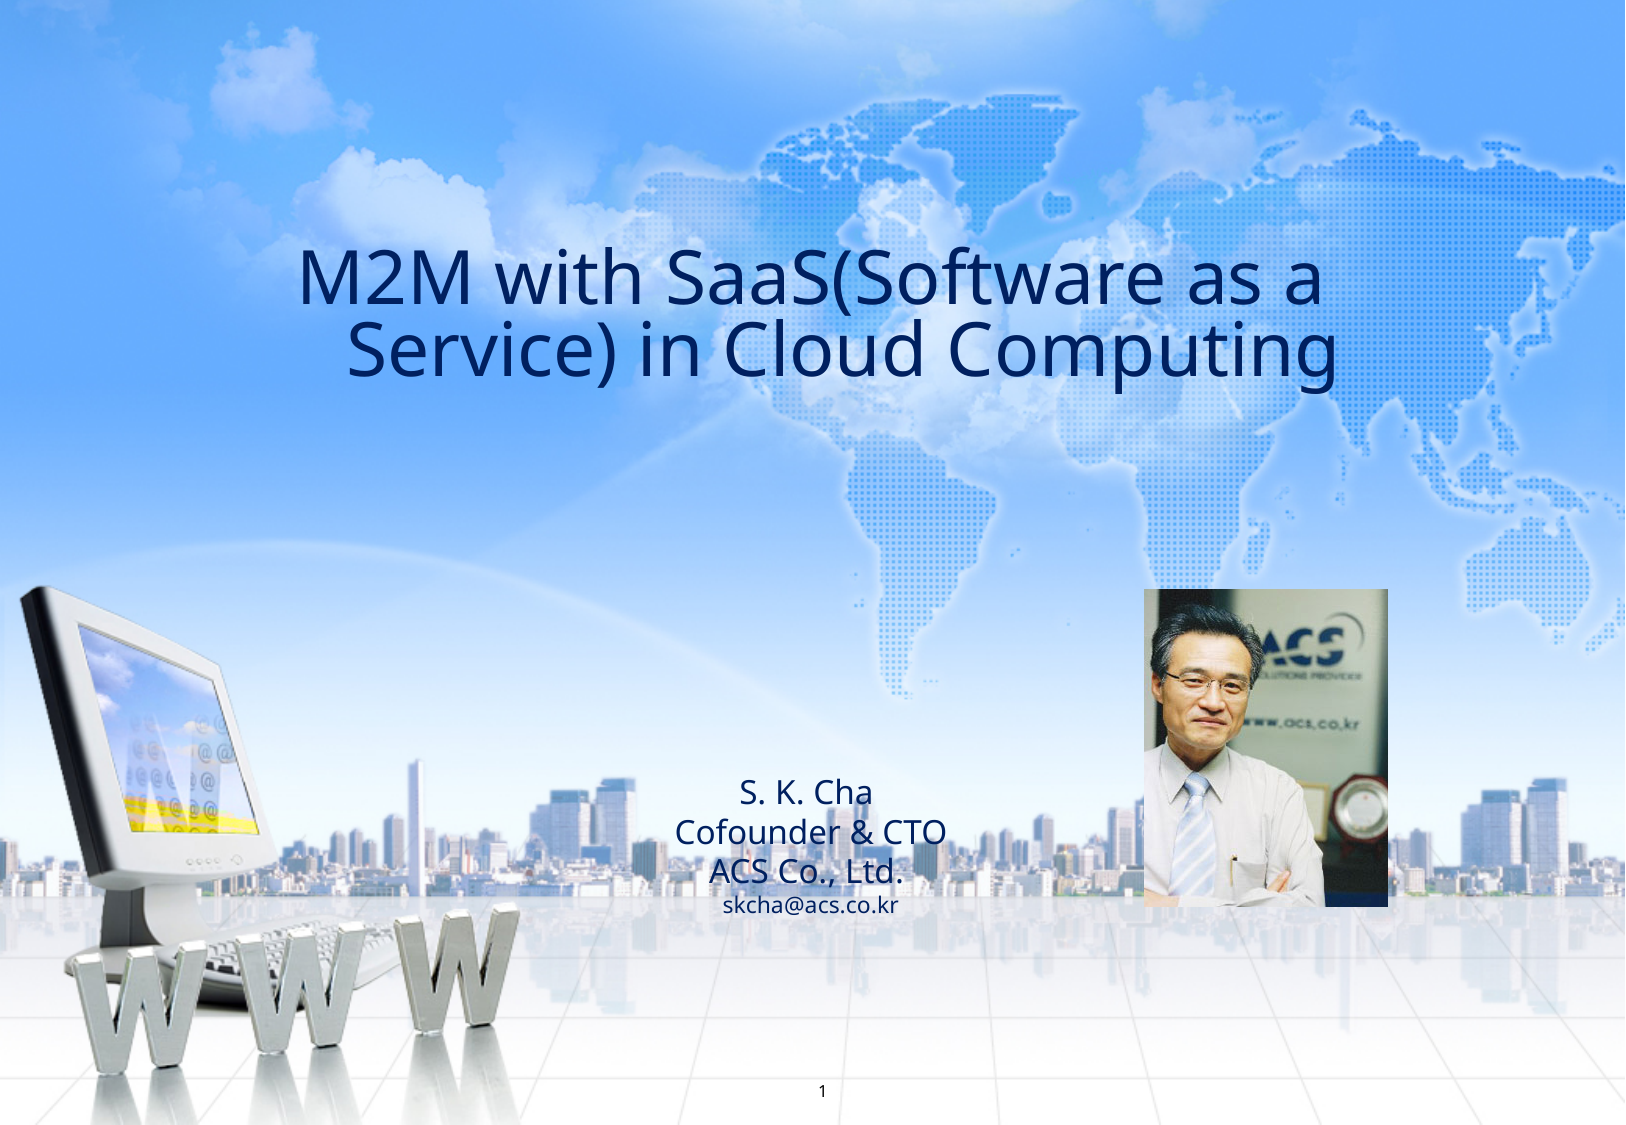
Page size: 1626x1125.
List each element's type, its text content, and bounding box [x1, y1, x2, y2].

subtitle M2M with SaaS(Software as a Service) in Cloud Computing [181, 239, 1441, 453]
picture [0, 0, 1625, 1125]
slide_number 1 [633, 1073, 1013, 1125]
text_box S. K. Cha Cofounder & CTO ACS Co., Ltd. skcha@acs.co.kr [499, 763, 1123, 892]
